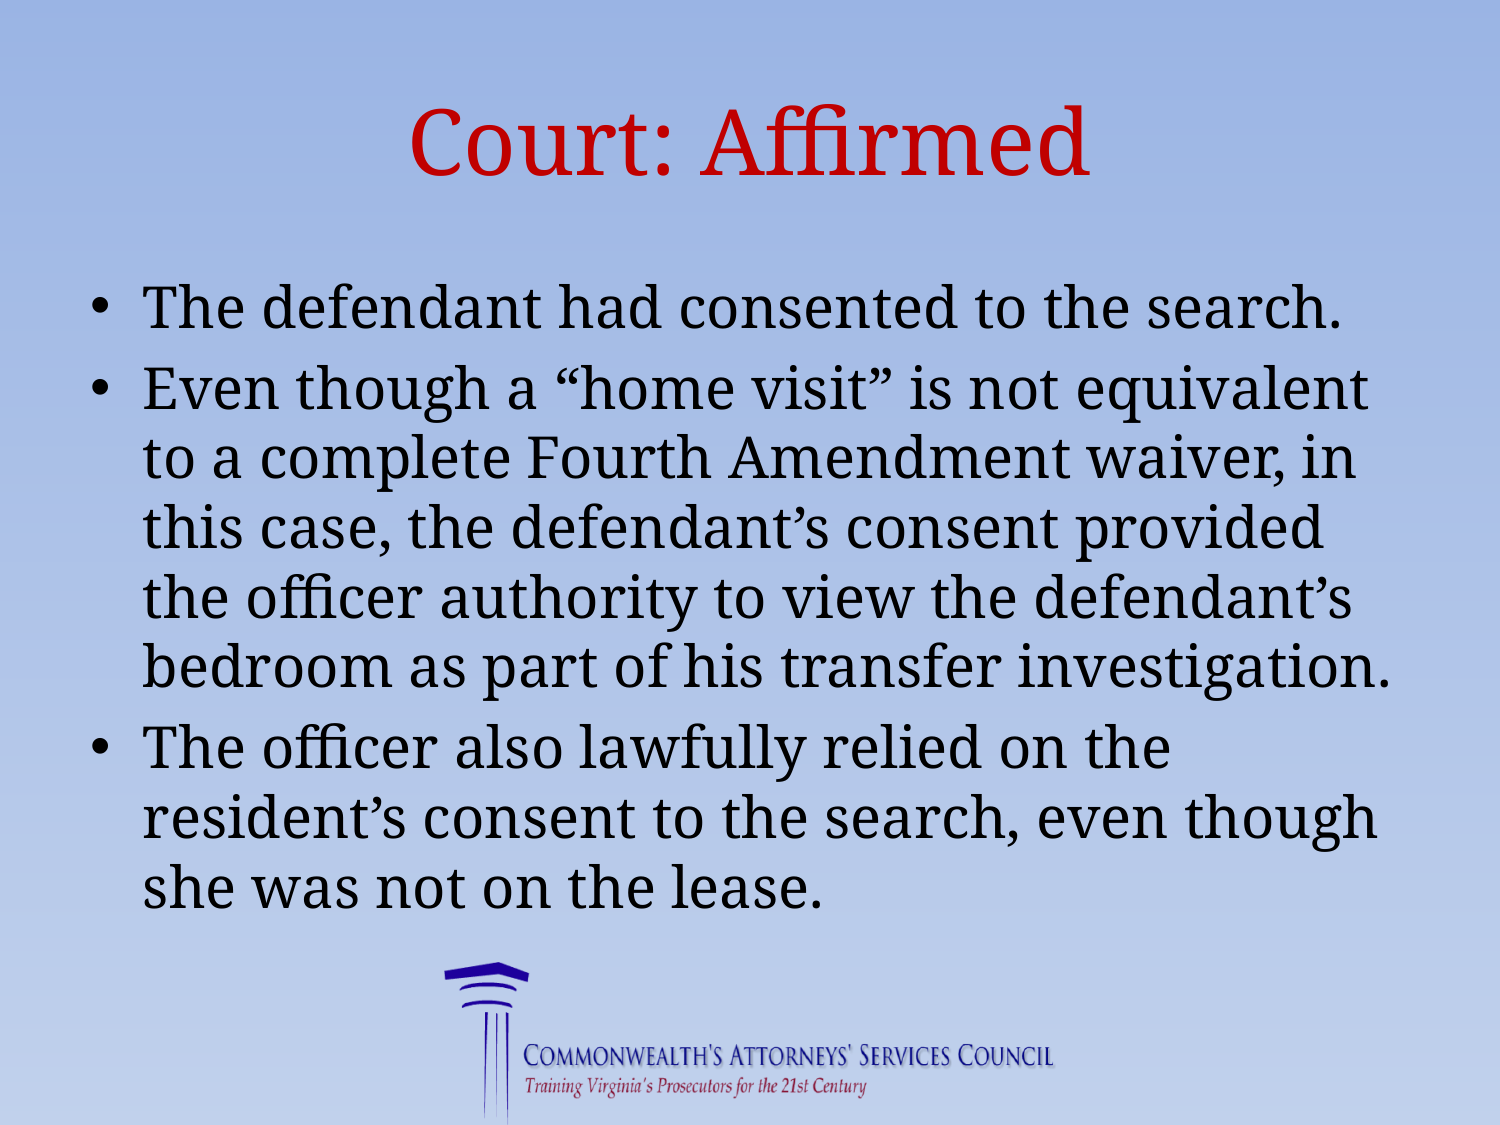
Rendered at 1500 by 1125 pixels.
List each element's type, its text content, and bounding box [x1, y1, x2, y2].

list The defendant had consented to the search. Even though a “home visit” is not equivalent to a complete Fourth Amendment waiver, in this case, the defendant’s consent provided the officer authority to view the defendant’s bedroom as part of his transfer investigation. The officer also lawfully relied on the resident’s consent to the search, even though she was not on the lease. [75, 262, 1425, 950]
picture [444, 962, 1056, 1125]
title Court: Affirmed [75, 45, 1425, 233]
